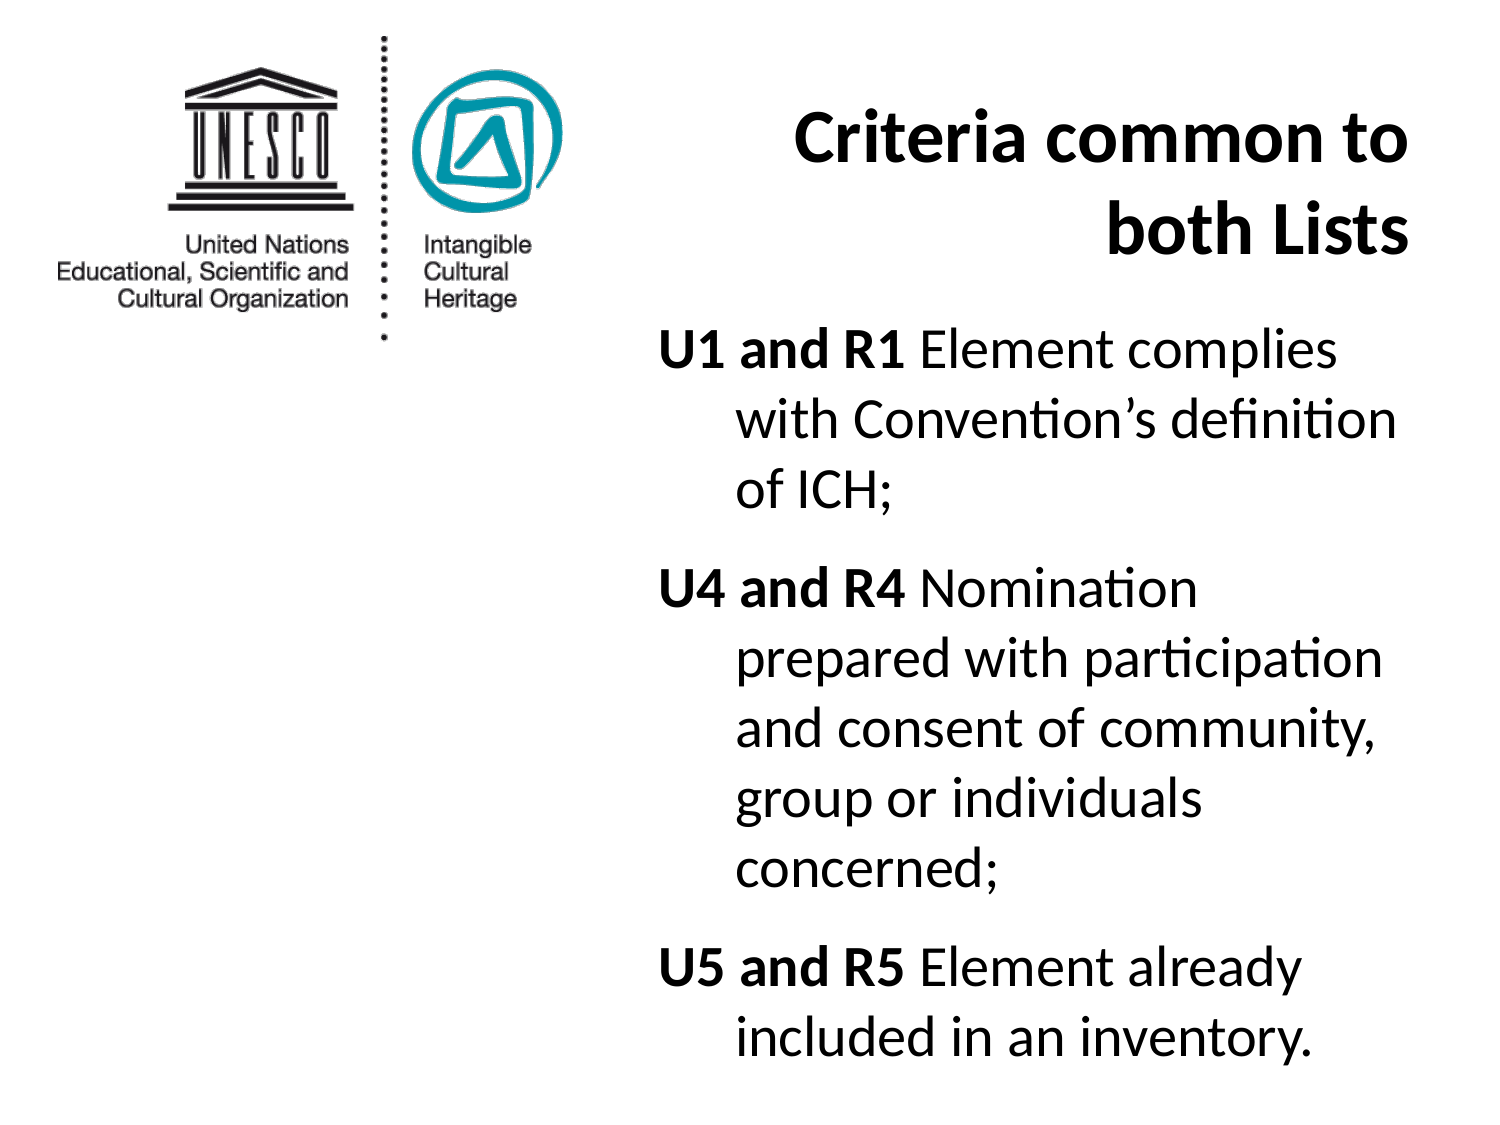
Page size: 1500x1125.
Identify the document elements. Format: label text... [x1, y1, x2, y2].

title Criteria common to both Lists [620, 78, 1425, 279]
text_box U1 and R1 Element complies with Convention’s definition of ICH; U4 and R4 Nomination prepared with participation and consent of community, group or individuals concerned; U5 and R5 Element already included in an inventory. [643, 302, 1424, 1076]
picture [58, 36, 563, 352]
